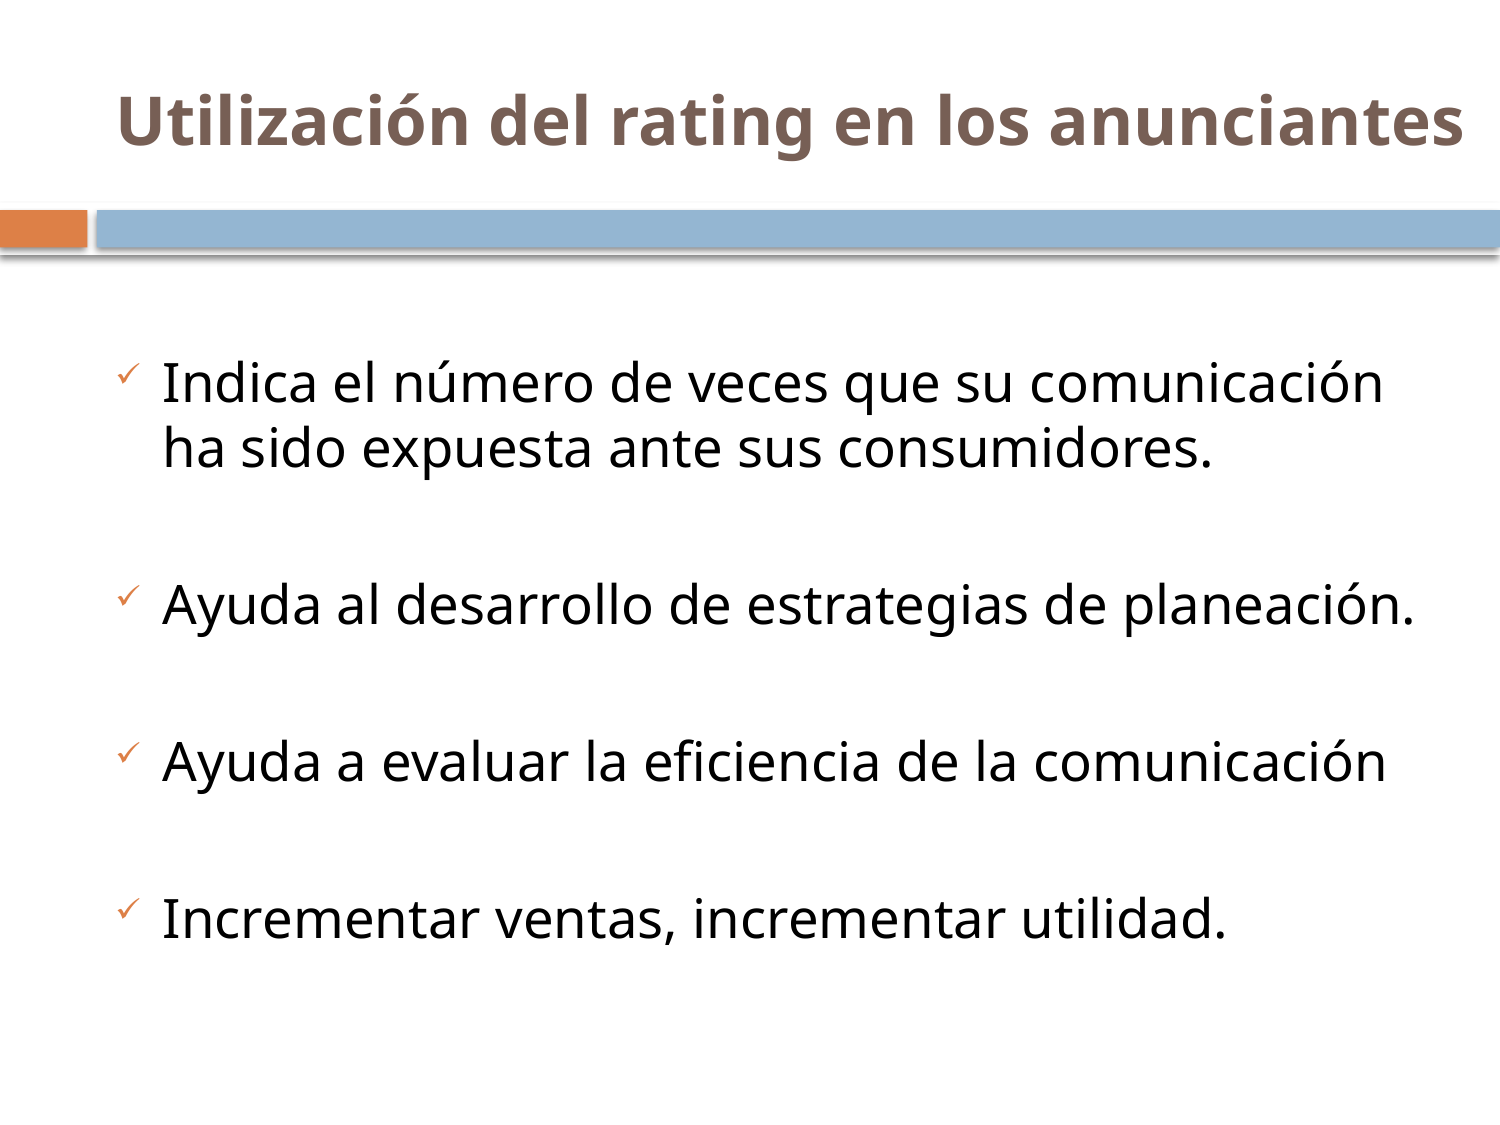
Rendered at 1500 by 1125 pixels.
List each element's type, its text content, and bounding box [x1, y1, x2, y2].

title Utilización del rating en los anunciantes [100, 37, 1500, 200]
list Indica el número de veces que su comunicación ha sido expuesta ante sus consumidores. Ayuda al desarrollo de estrategias de planeación. Ayuda a evaluar la eficiencia de la comunicación Incrementar ventas, incrementar utilidad. [100, 262, 1438, 1000]
